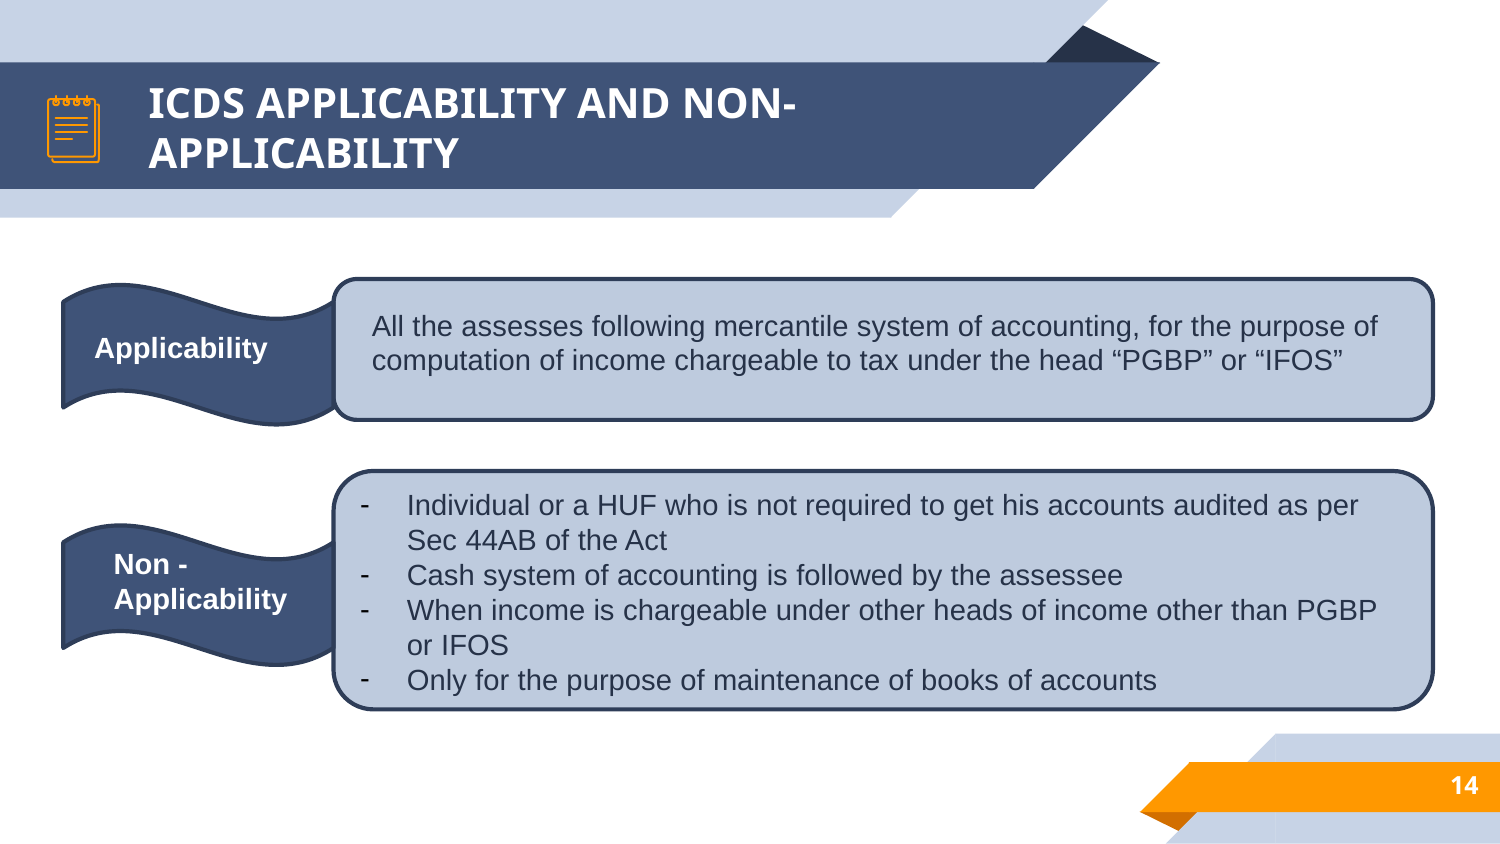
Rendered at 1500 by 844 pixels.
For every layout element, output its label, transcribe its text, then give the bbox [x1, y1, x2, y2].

text_box [61, 523, 336, 667]
text_box [61, 282, 336, 427]
text_box All the assesses following mercantile system of accounting, for the purpose of computation of income chargeable to tax under the head “PGBP” or “IFOS” [357, 299, 1410, 385]
slide_number 14 [1249, 760, 1494, 813]
title ICDS APPLICABILITY AND NON-APPLICABILITY [133, 64, 997, 190]
text_box Applicability [79, 321, 298, 372]
text_box Non - Applicability [98, 537, 317, 623]
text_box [47, 95, 100, 163]
text_box [331, 276, 1436, 422]
text_box Individual or a HUF who is not required to get his accounts audited as per Sec 44AB of the Act Cash system of accounting is followed by the assessee When income is chargeable under other heads of income other than PGBP or IFOS Only for the purpose of maintenance of books of accounts [331, 468, 1436, 712]
